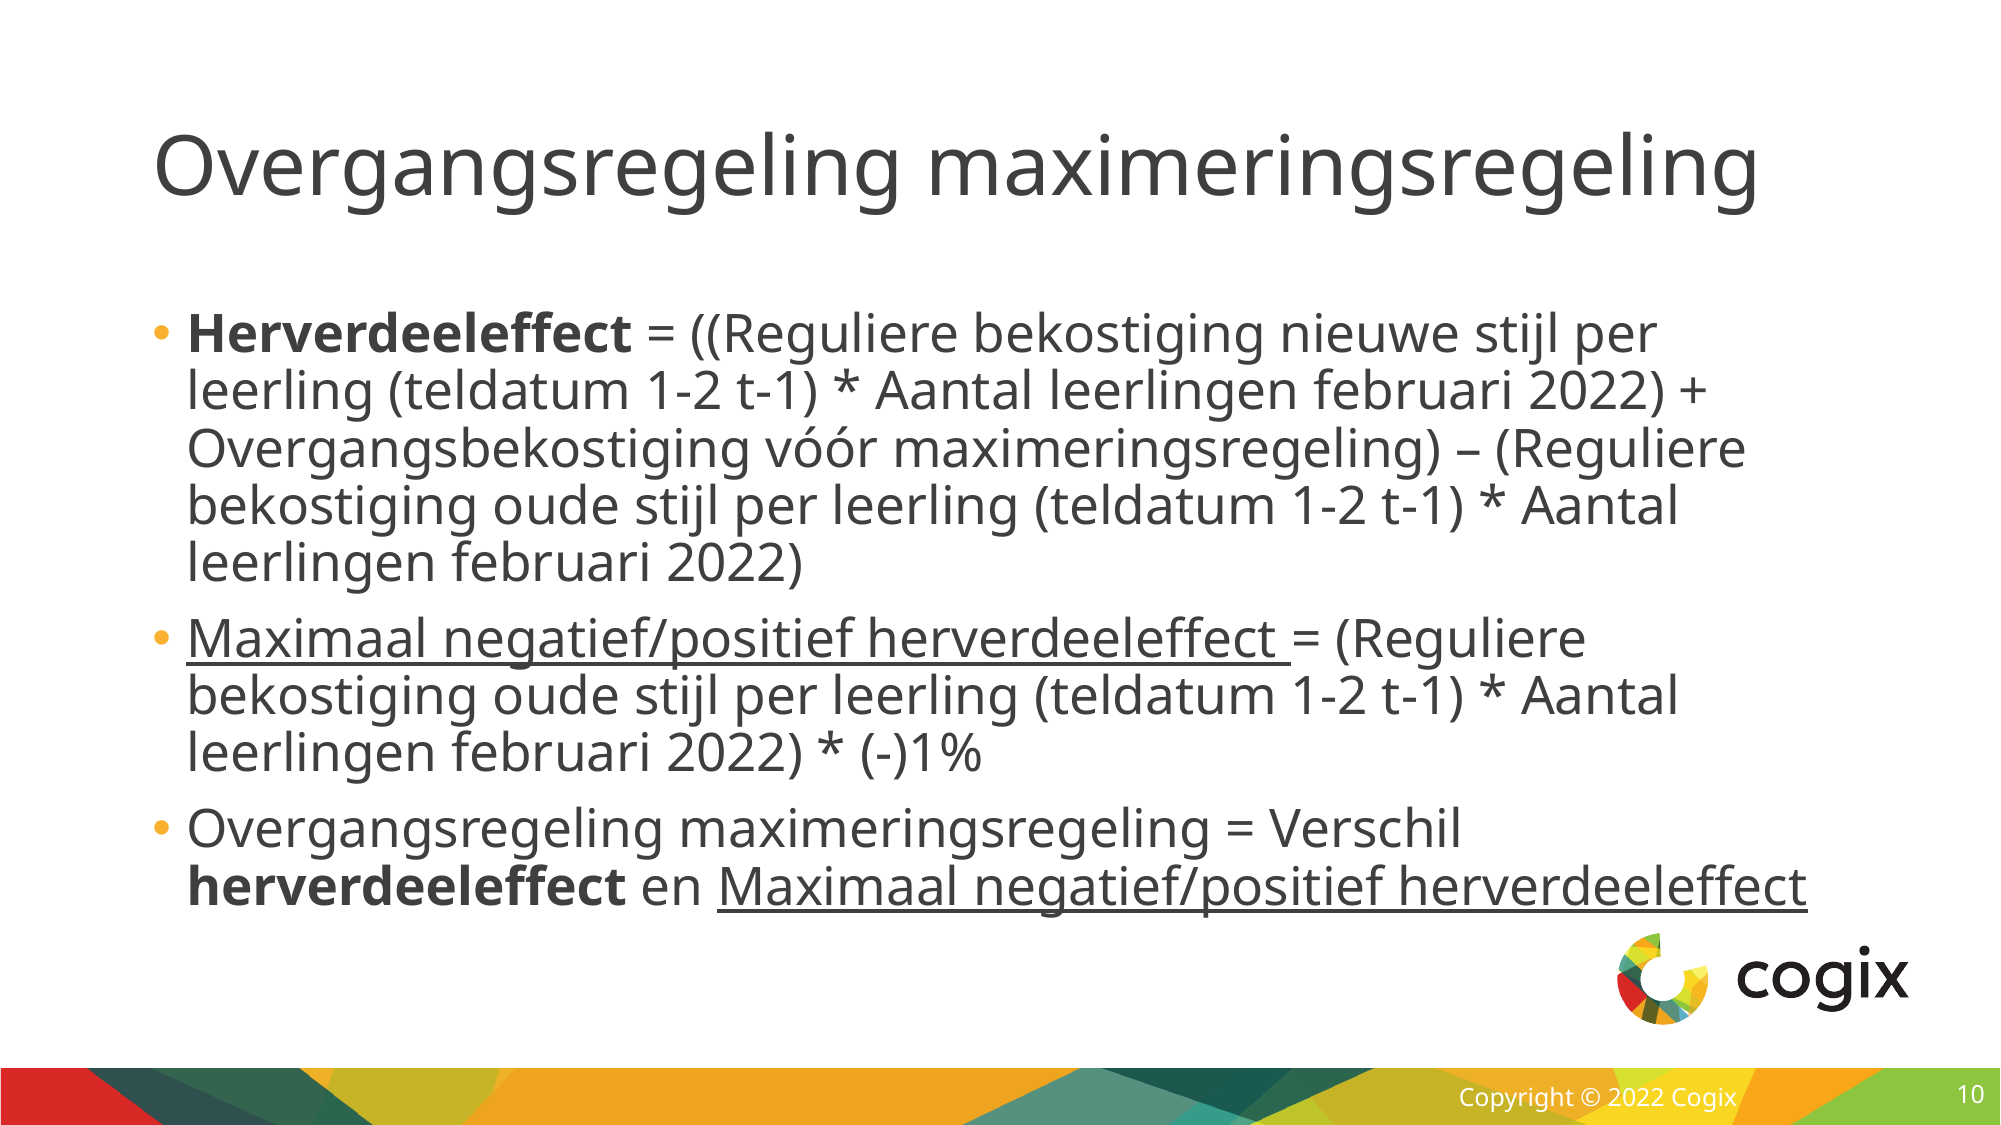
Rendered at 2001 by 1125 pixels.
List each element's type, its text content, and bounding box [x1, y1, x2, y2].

title Overgangsregeling maximeringsregeling [137, 59, 1863, 278]
picture [1617, 933, 1909, 1025]
picture [0, 1068, 2001, 1125]
slide_number 10 [1862, 1068, 2000, 1124]
list Herverdeeleffect = ((Reguliere bekostiging nieuwe stijl per leerling (teldatum 1-2 t-1) * Aantal leerlingen februari 2022) + Overgangsbekostiging vóór maximeringsregeling) – (Reguliere bekostiging oude stijl per leerling (teldatum 1-2 t-1) * Aantal leerlingen februari 2022) Maximaal negatief/positief herverdeeleffect = (Reguliere bekostiging oude stijl per leerling (teldatum 1-2 t-1) * Aantal leerlingen februari 2022) * (-)1% Overgangsregeling maximeringsregeling = Verschil herverdeeleffect en Maximaal negatief/positief herverdeeleffect [137, 299, 1863, 934]
